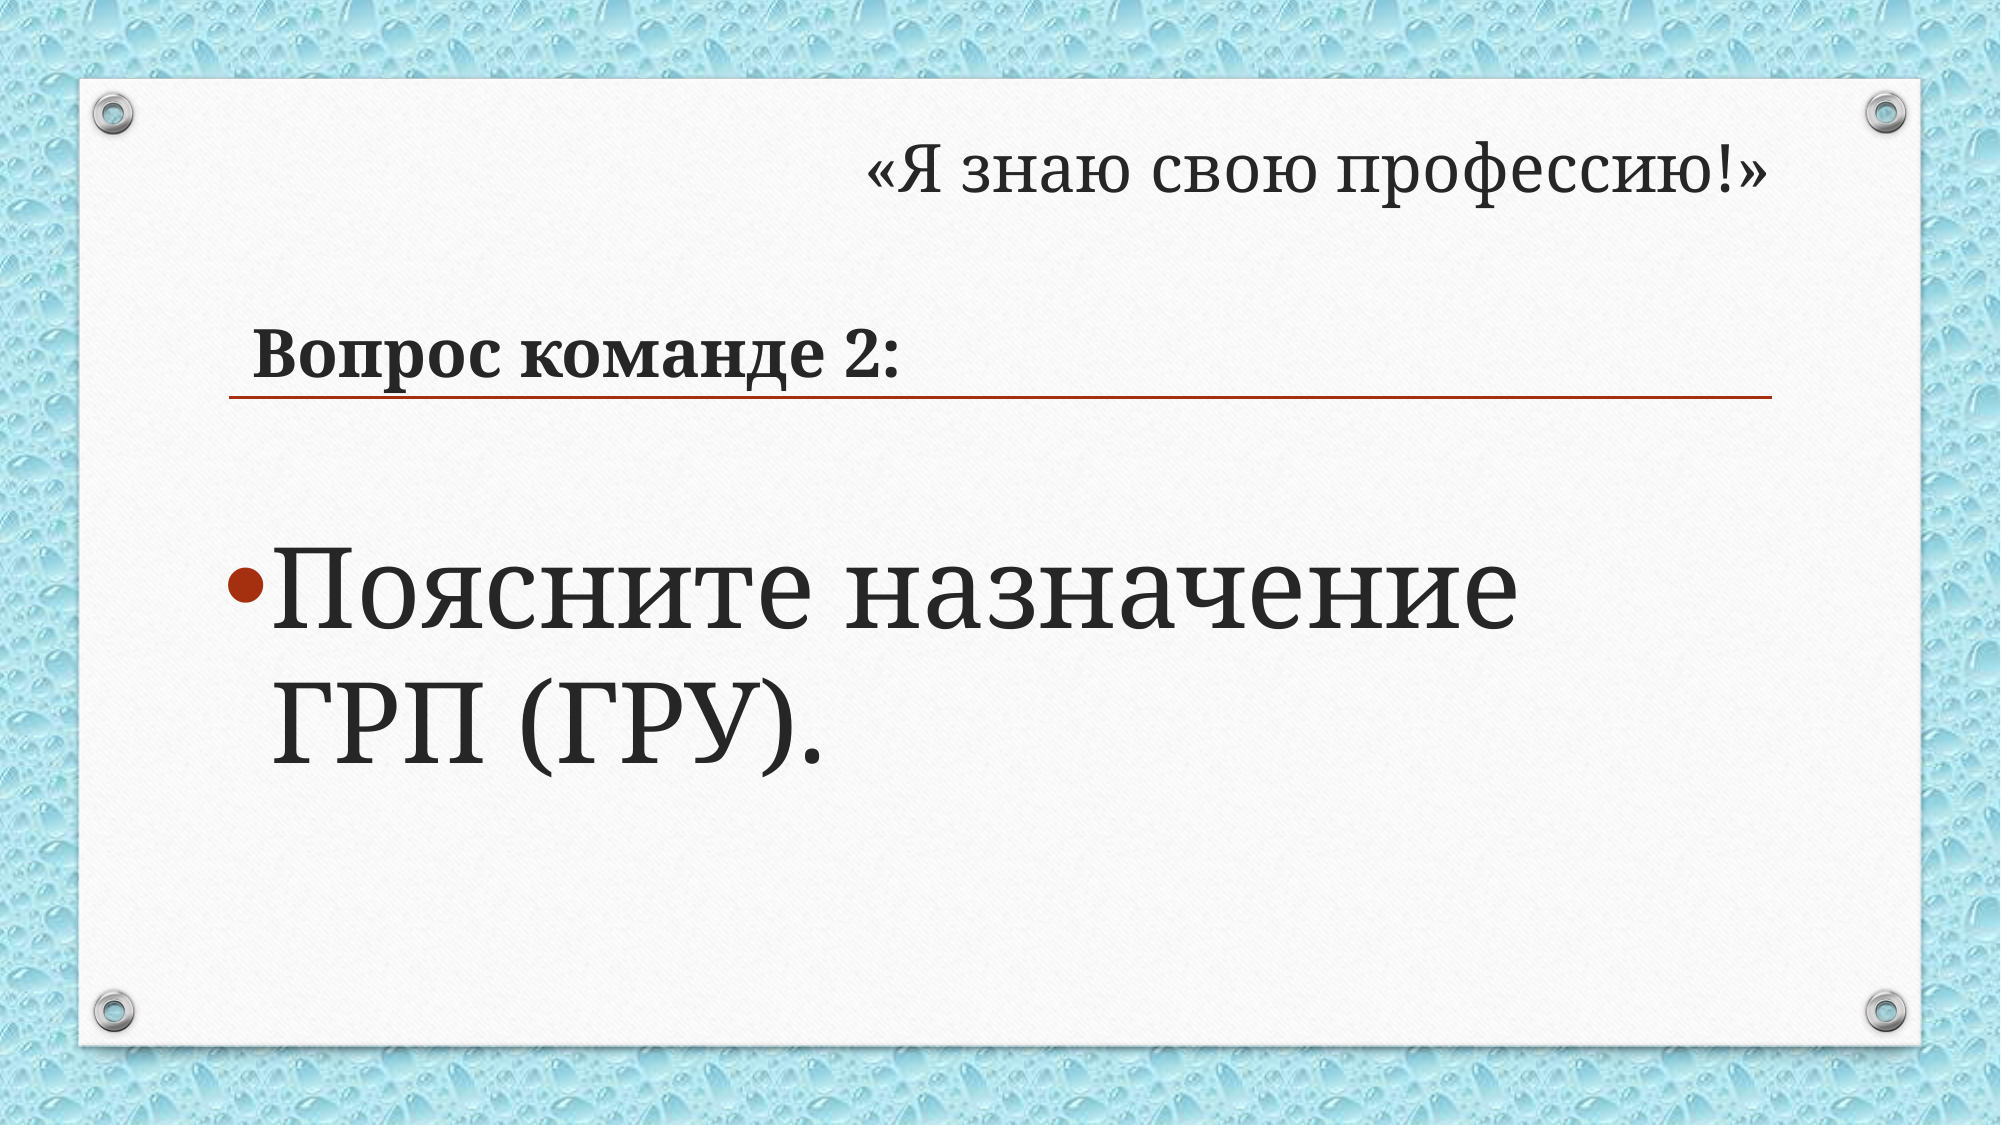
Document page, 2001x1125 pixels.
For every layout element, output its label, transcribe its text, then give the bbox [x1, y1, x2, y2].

picture [0, 0, 2001, 1125]
text_box Вопрос команде 2: [237, 141, 1813, 400]
list Поясните назначение ГРП (ГРУ). [208, 508, 1784, 925]
title «Я знаю свою профессию!» [212, 116, 1788, 375]
